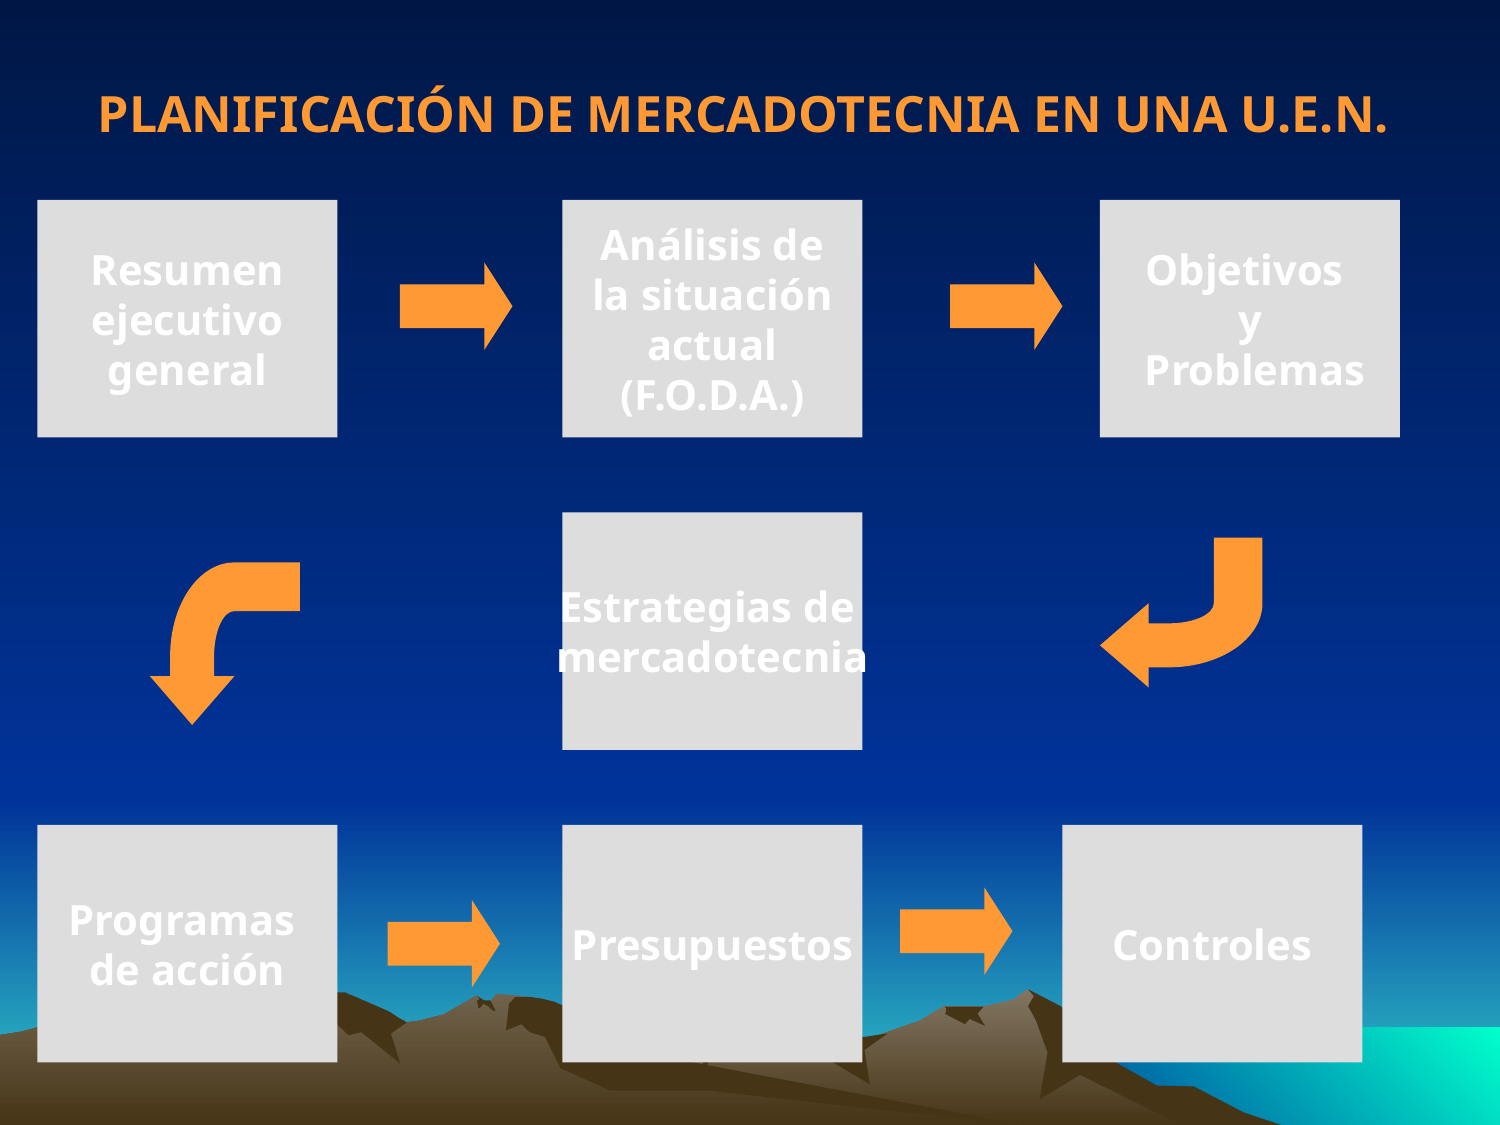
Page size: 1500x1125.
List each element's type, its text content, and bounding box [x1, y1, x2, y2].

text_box Estrategias de mercadotecnia [562, 512, 863, 750]
text_box Objetivos y Problemas [1099, 199, 1400, 438]
text_box [387, 899, 501, 988]
text_box [1099, 537, 1263, 688]
text_box Controles [1062, 824, 1363, 1063]
text_box Programas de acción [37, 824, 338, 1063]
text_box PLANIFICACIÓN DE MERCADOTECNIA EN UNA U.E.N. [62, 74, 1425, 150]
text_box [950, 262, 1063, 350]
text_box [900, 887, 1013, 975]
text_box Análisis de la situación actual (F.O.D.A.) [562, 199, 863, 438]
text_box Resumen ejecutivo general [37, 199, 338, 438]
text_box Presupuestos [562, 824, 863, 1063]
text_box [149, 562, 300, 725]
text_box [399, 262, 513, 350]
